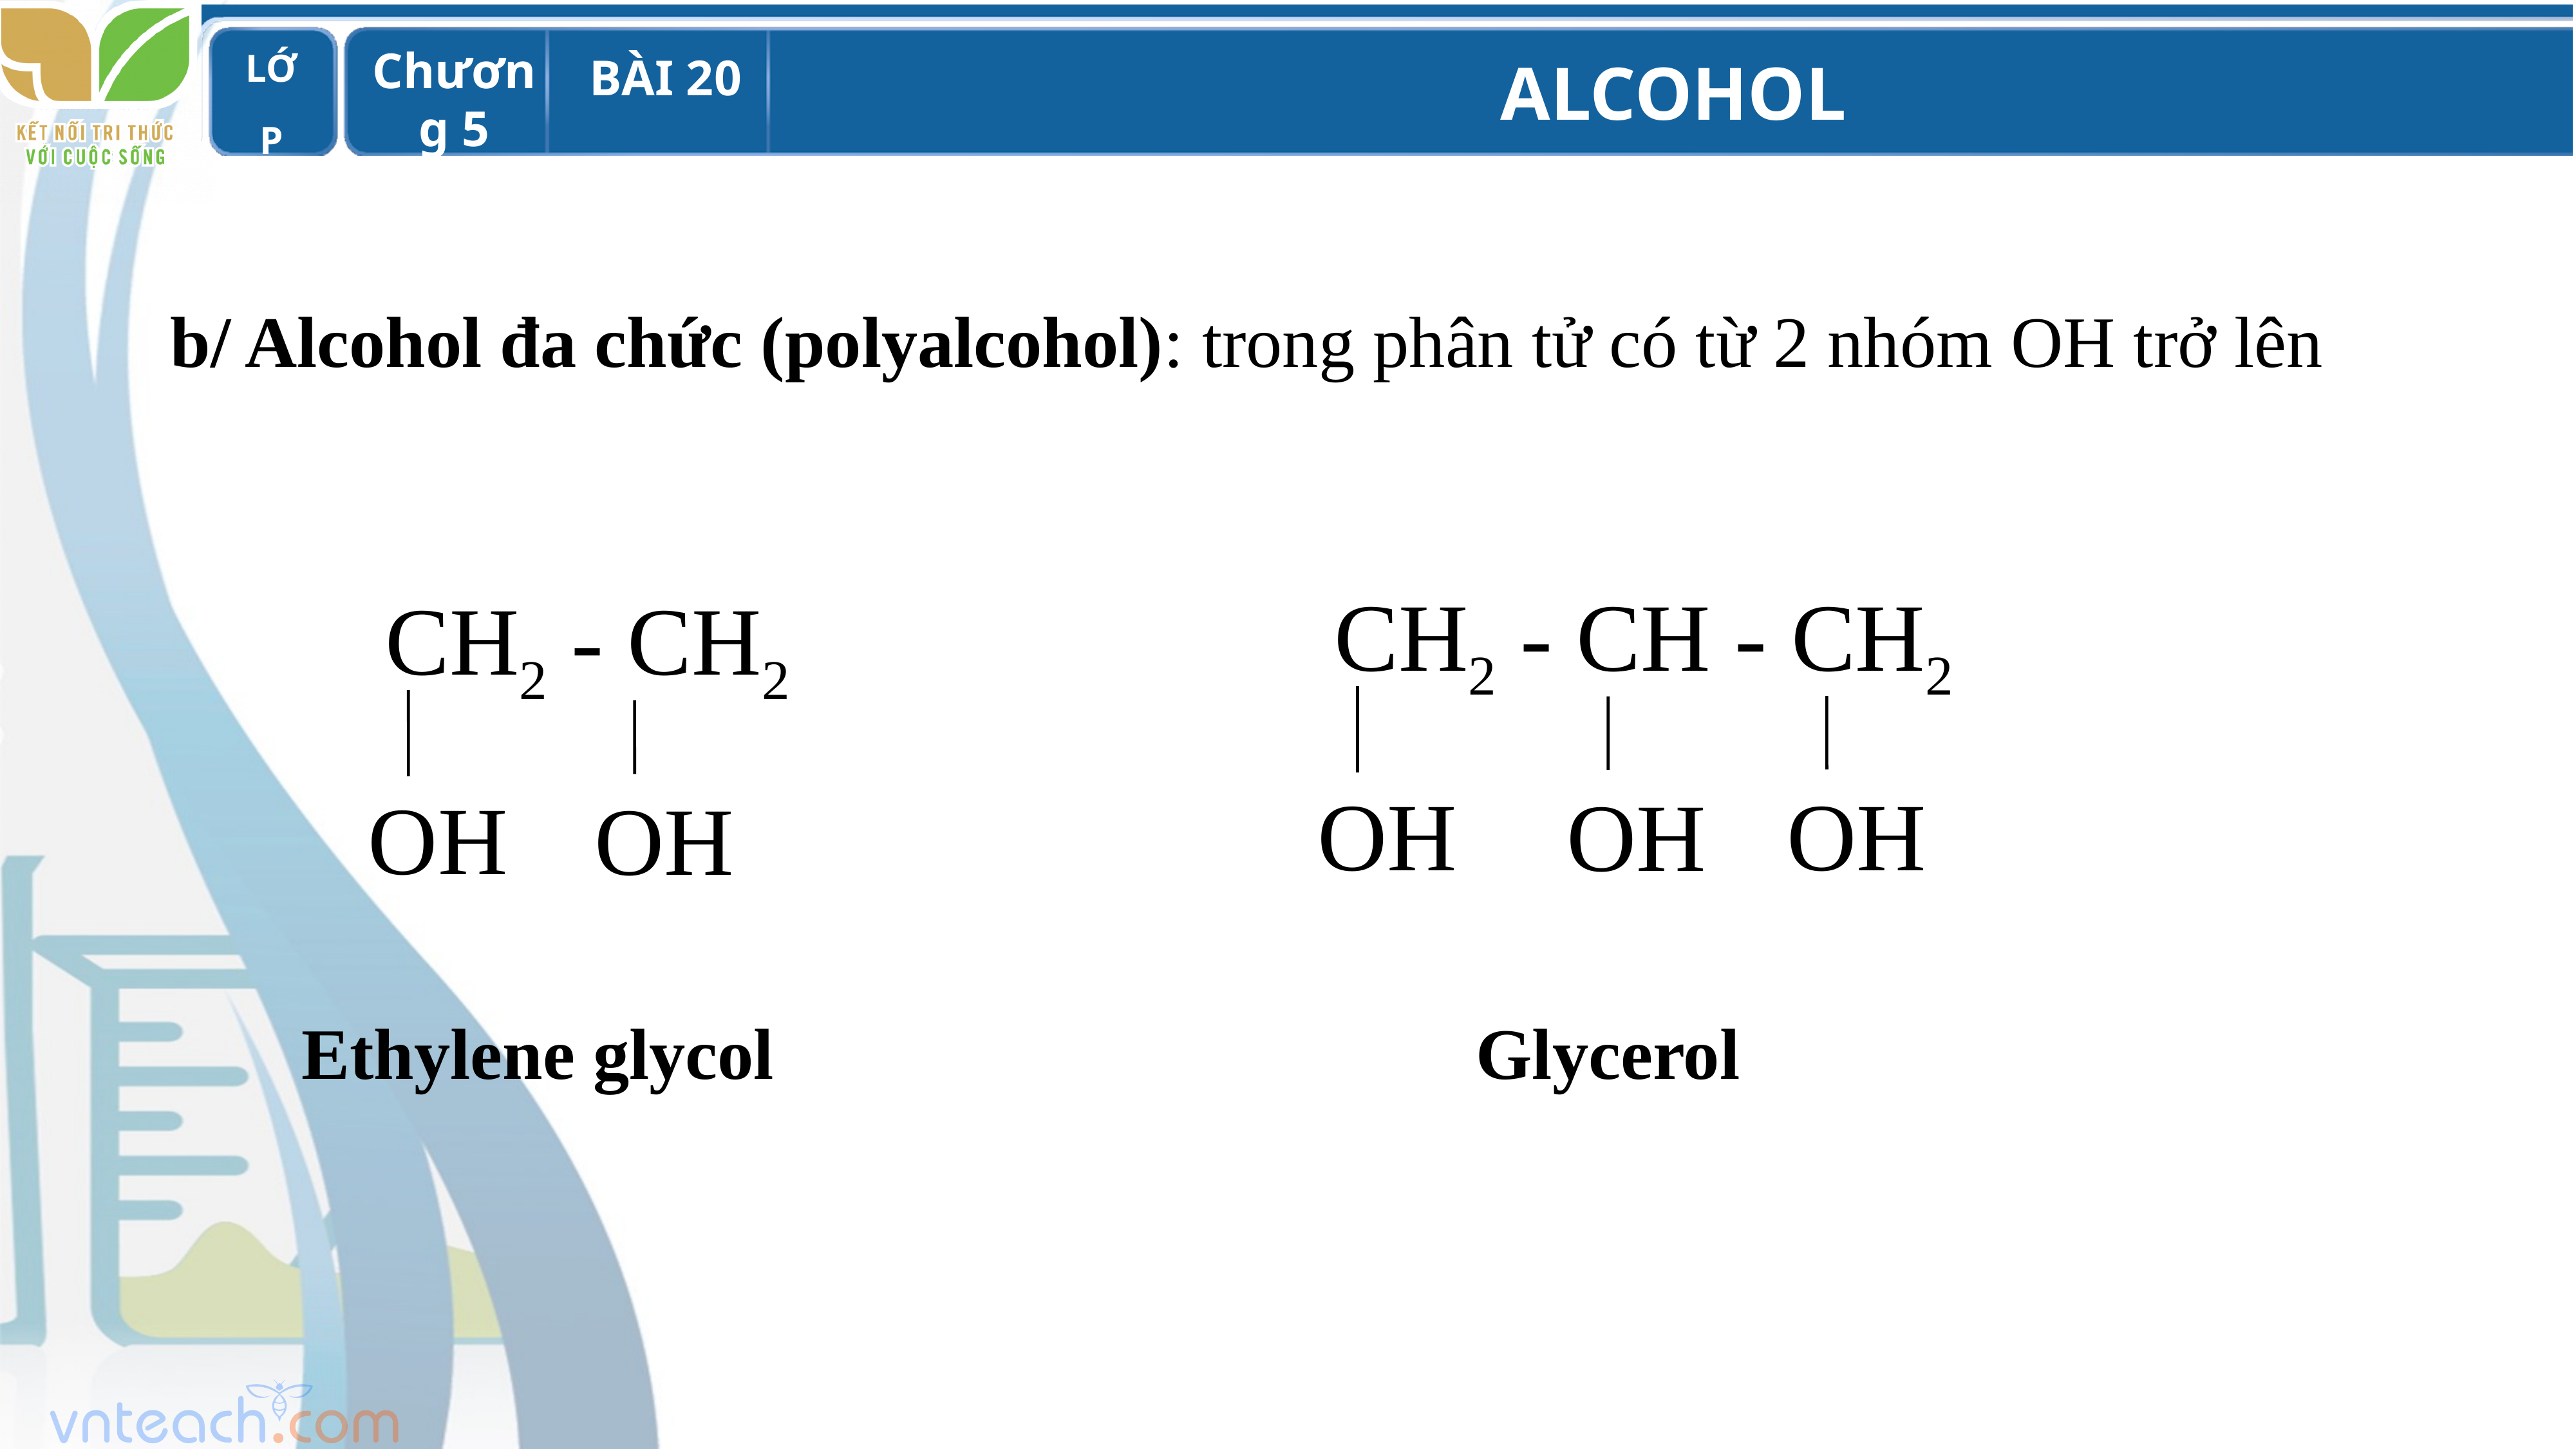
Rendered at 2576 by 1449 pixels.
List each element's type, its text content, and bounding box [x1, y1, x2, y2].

text_box Glycerol [1180, 1006, 2036, 1094]
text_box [1131, 569, 2085, 897]
picture [0, 0, 2576, 1449]
text_box b/ Alcohol đa chức (polyalcohol): trong phân tử có từ 2 nhóm OH trở lên [0, 294, 2495, 382]
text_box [182, 573, 854, 901]
text_box Ethylene glycol [110, 1006, 966, 1094]
